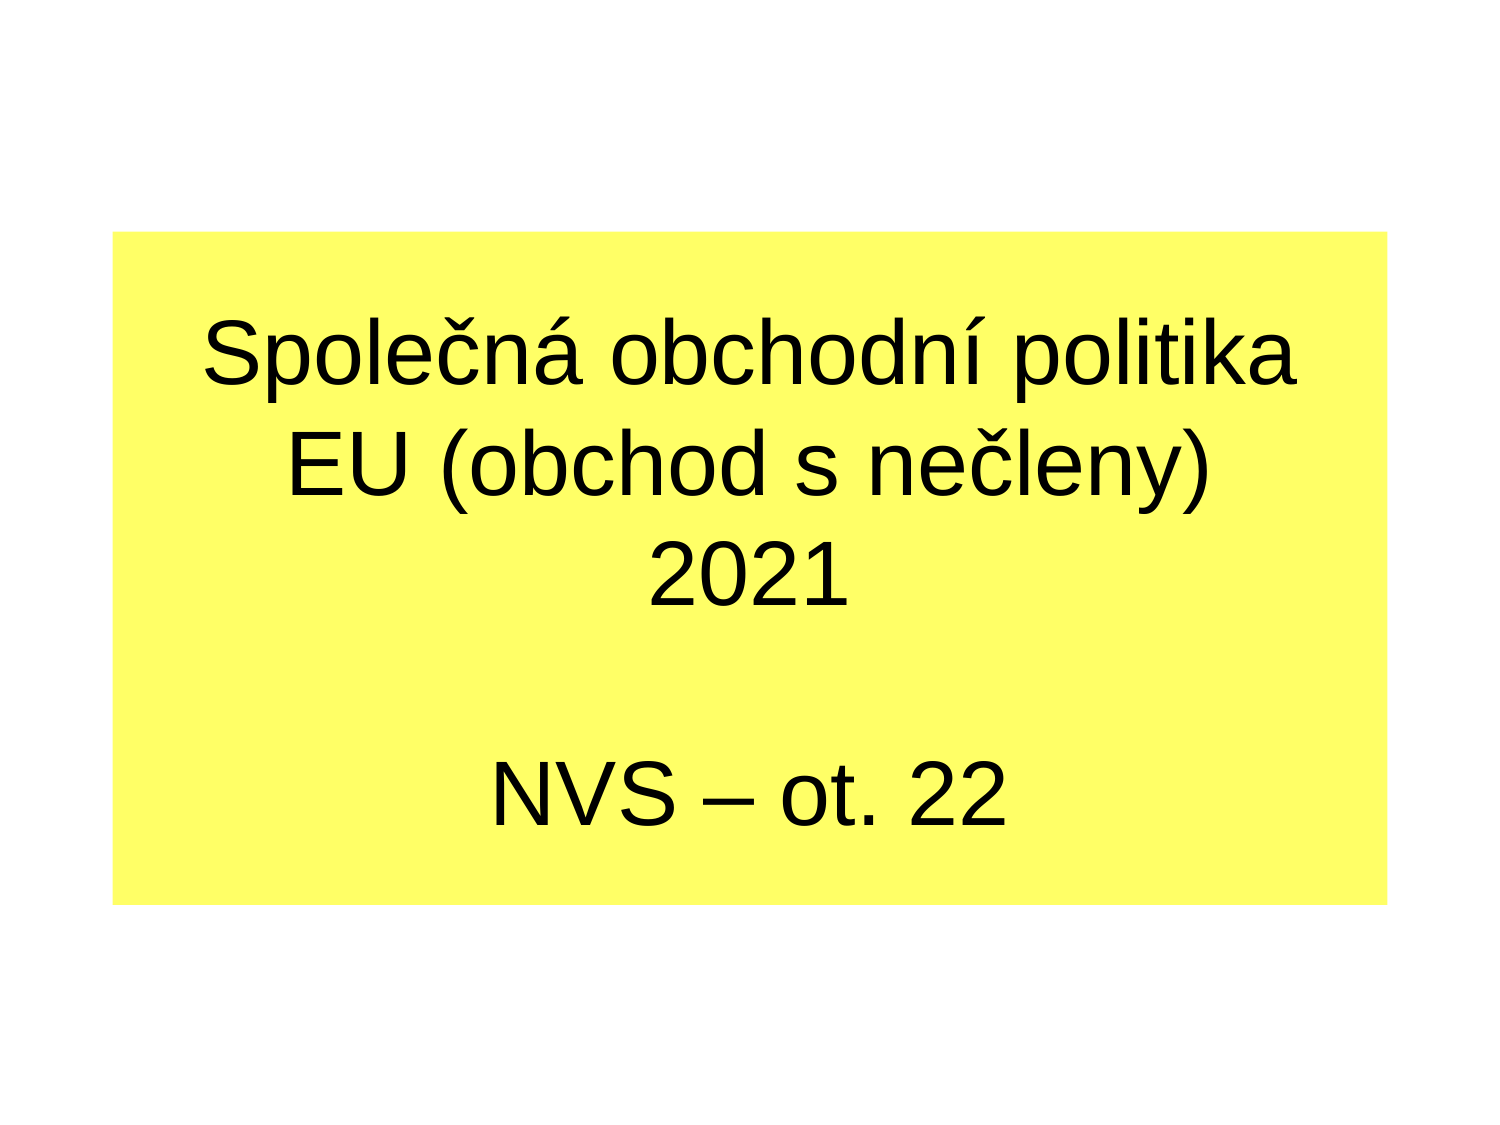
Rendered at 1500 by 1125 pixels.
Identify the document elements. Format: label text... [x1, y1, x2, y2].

subtitle [225, 774, 1275, 884]
title Společná obchodní politika EU (obchod s nečleny) 2021 NVS – ot. 22 [112, 231, 1388, 905]
